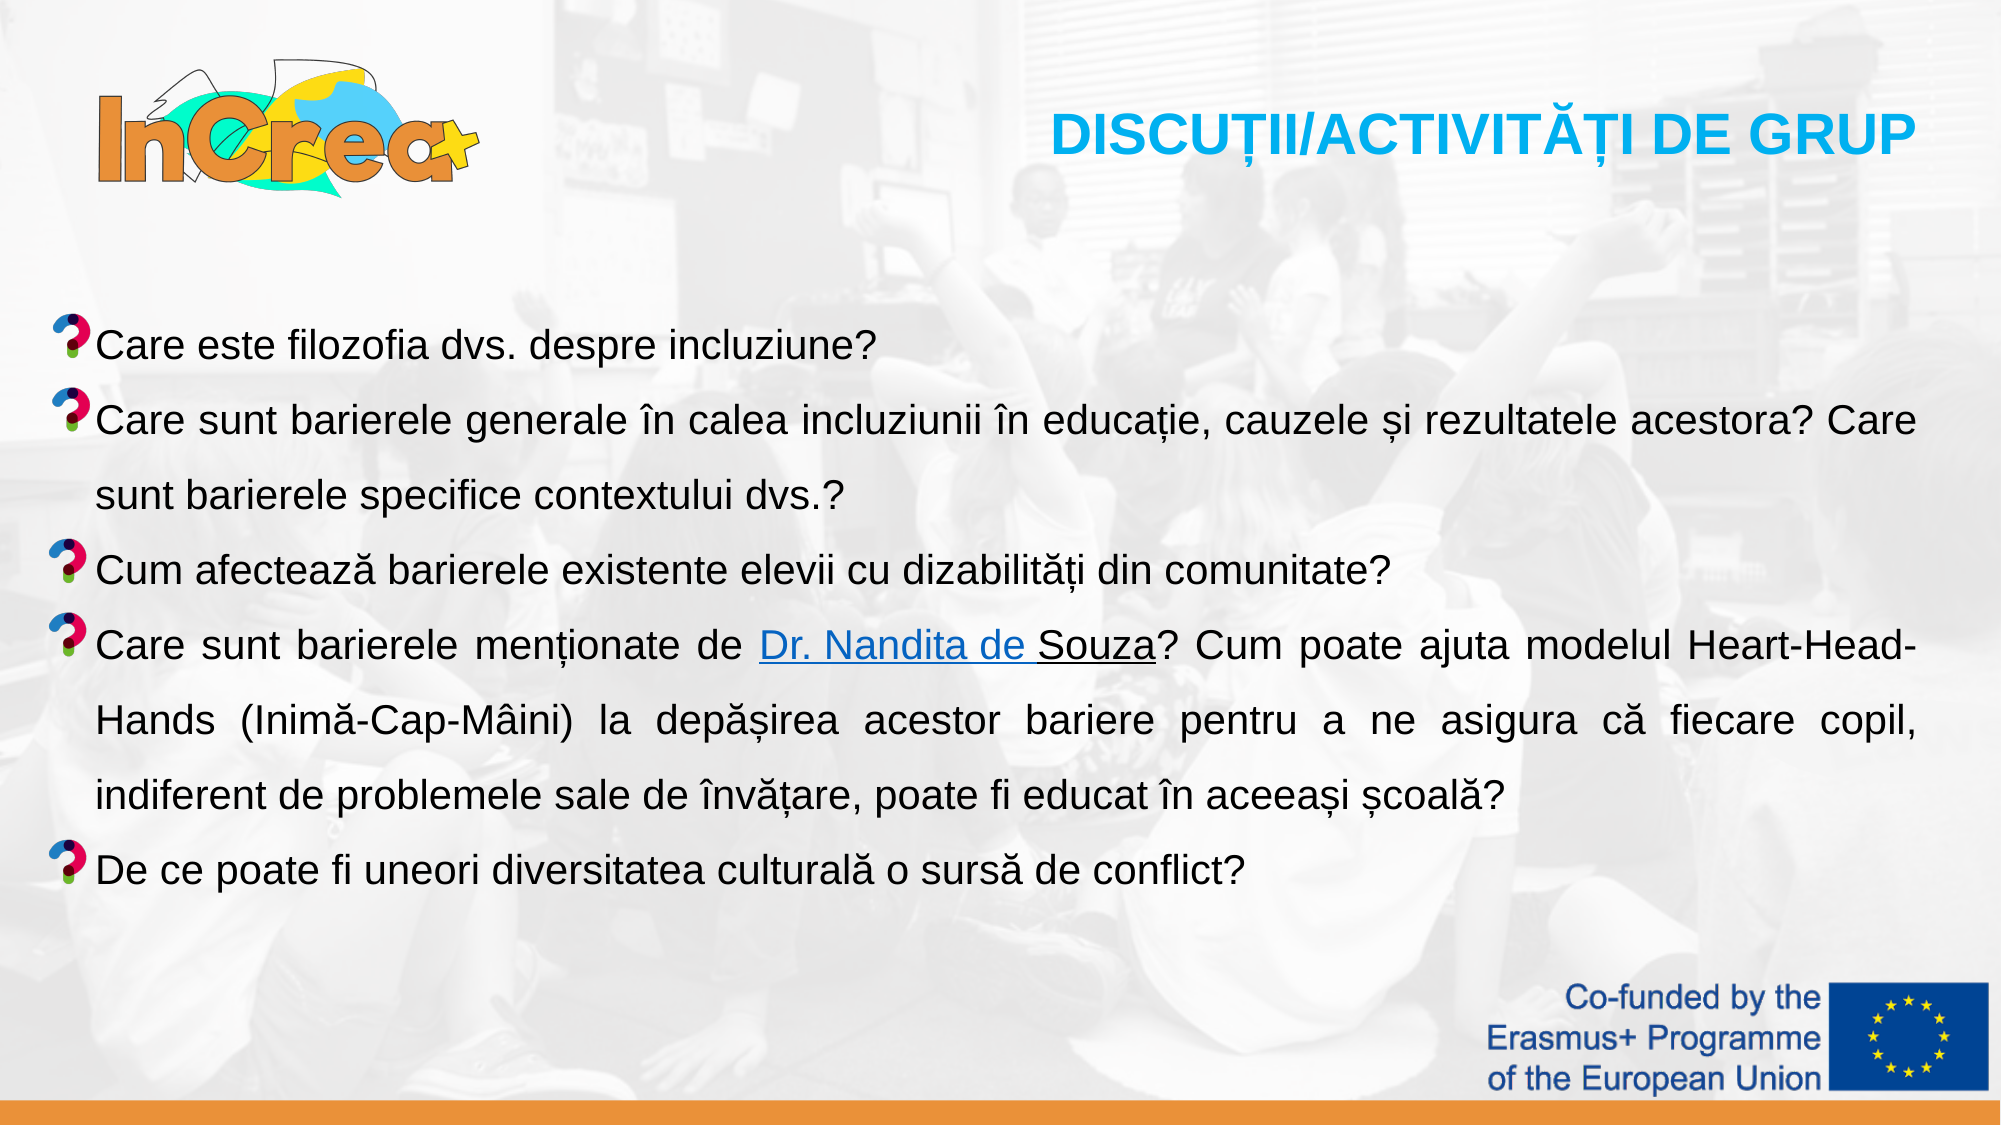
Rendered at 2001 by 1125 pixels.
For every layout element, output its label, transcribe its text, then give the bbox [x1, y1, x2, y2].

picture [93, 52, 482, 203]
picture [28, 306, 115, 454]
text_box Care este filozofia dvs. despre incluziune? Care sunt barierele generale în calea incluziunii în educație, cauzele și rezultatele acestora? Care sunt barierele specifice contextului dvs.? Cum afectează barierele existente elevii cu dizabilități din comunitate? Care sunt barierele menționate de Dr. Nandita de Souza? Cum poate ajuta modelul Heart-Head-Hands (Inimă-Cap-Mâini) la depășirea acestor bariere pentru a ne asigura că fiecare copil, indiferent de problemele sale de învățare, poate fi educat în aceeași școală? De ce poate fi uneori diversitatea culturală o sursă de conflict? [80, 285, 1933, 900]
picture [24, 531, 110, 679]
list DISCUȚII/ACTIVITĂȚI DE GRUP [507, 96, 1933, 235]
picture [24, 832, 110, 907]
picture [1472, 979, 2000, 1101]
